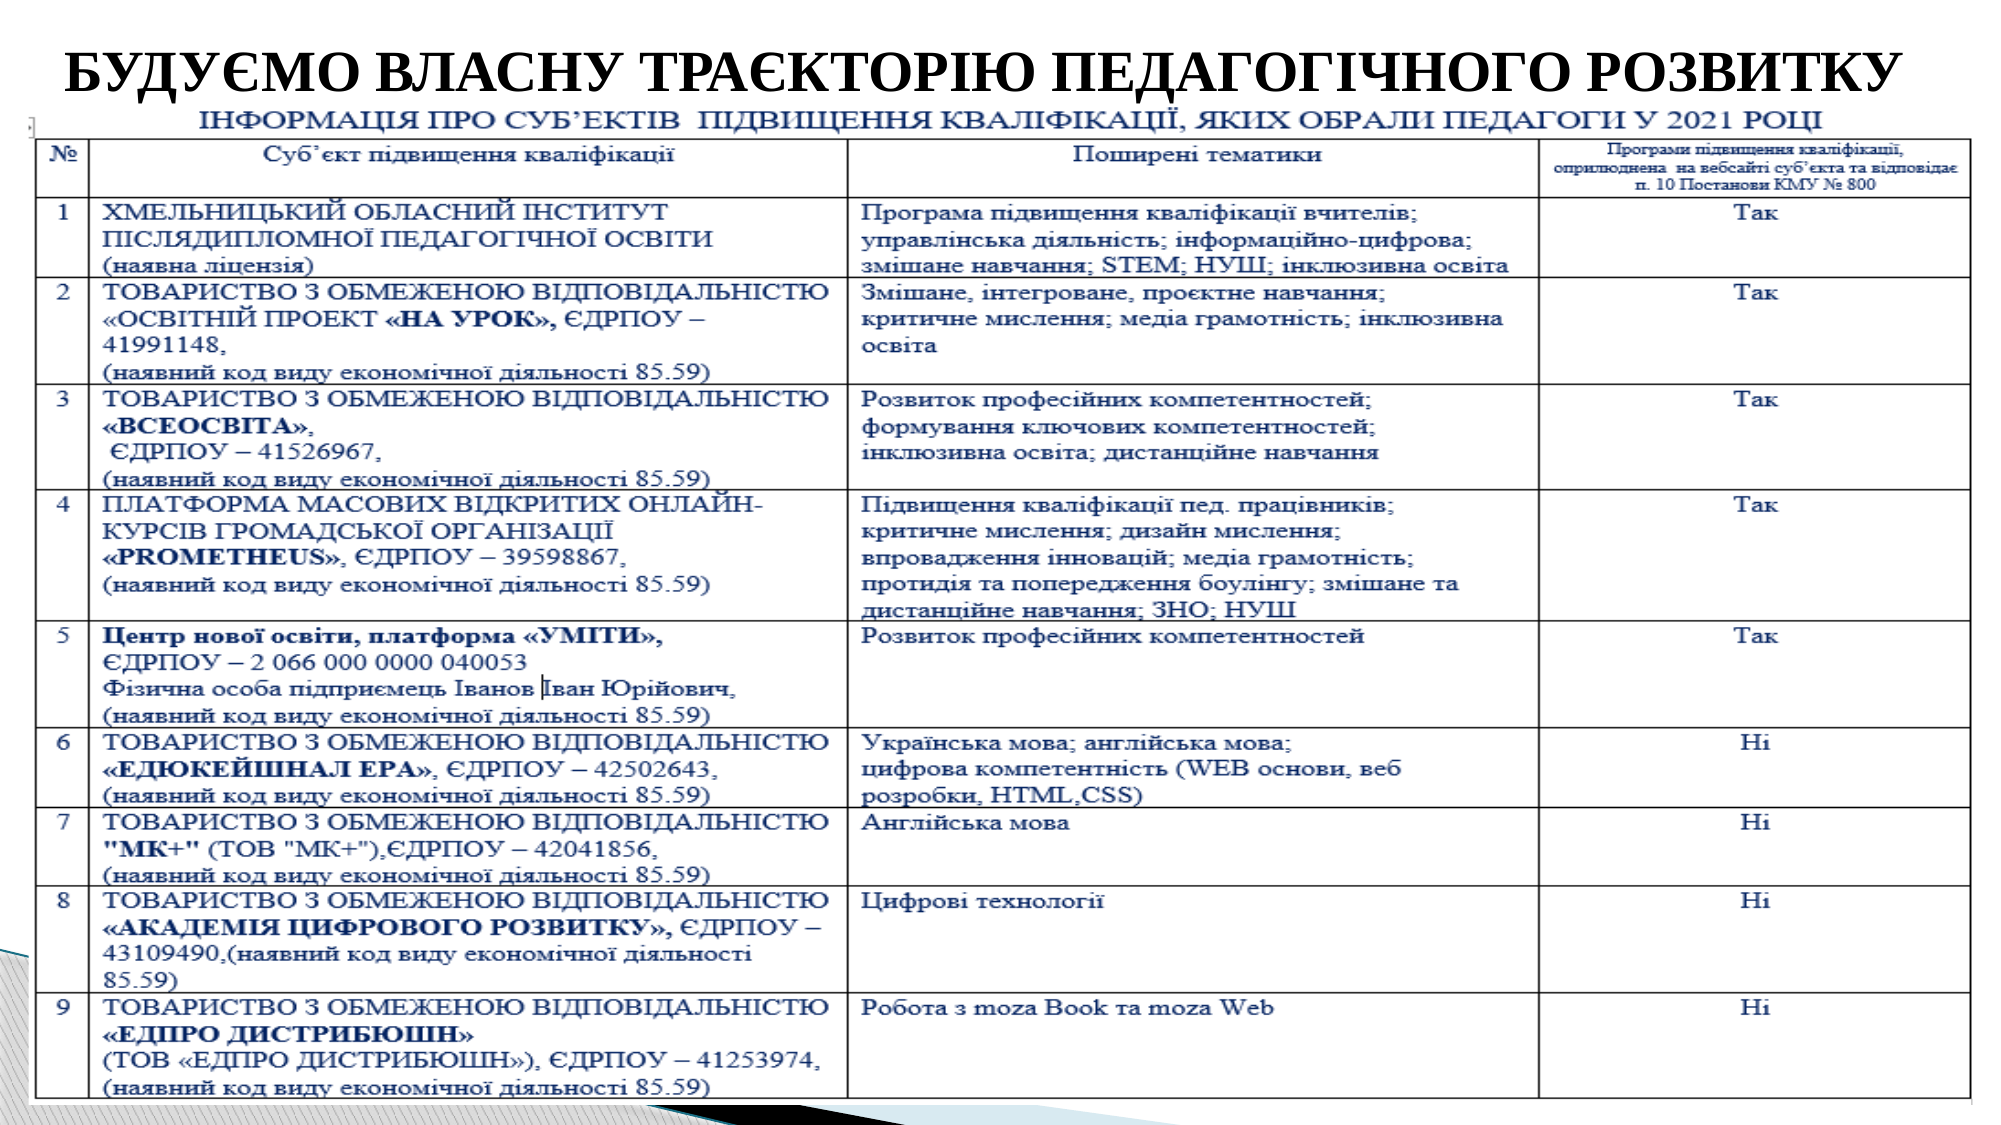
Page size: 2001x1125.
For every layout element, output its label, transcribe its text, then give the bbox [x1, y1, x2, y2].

picture [28, 107, 1973, 1105]
text_box БУДУЄМО ВЛАСНУ ТРАЄКТОРІЮ ПЕДАГОГІЧНОГО РОЗВИТКУ [28, 26, 1941, 107]
